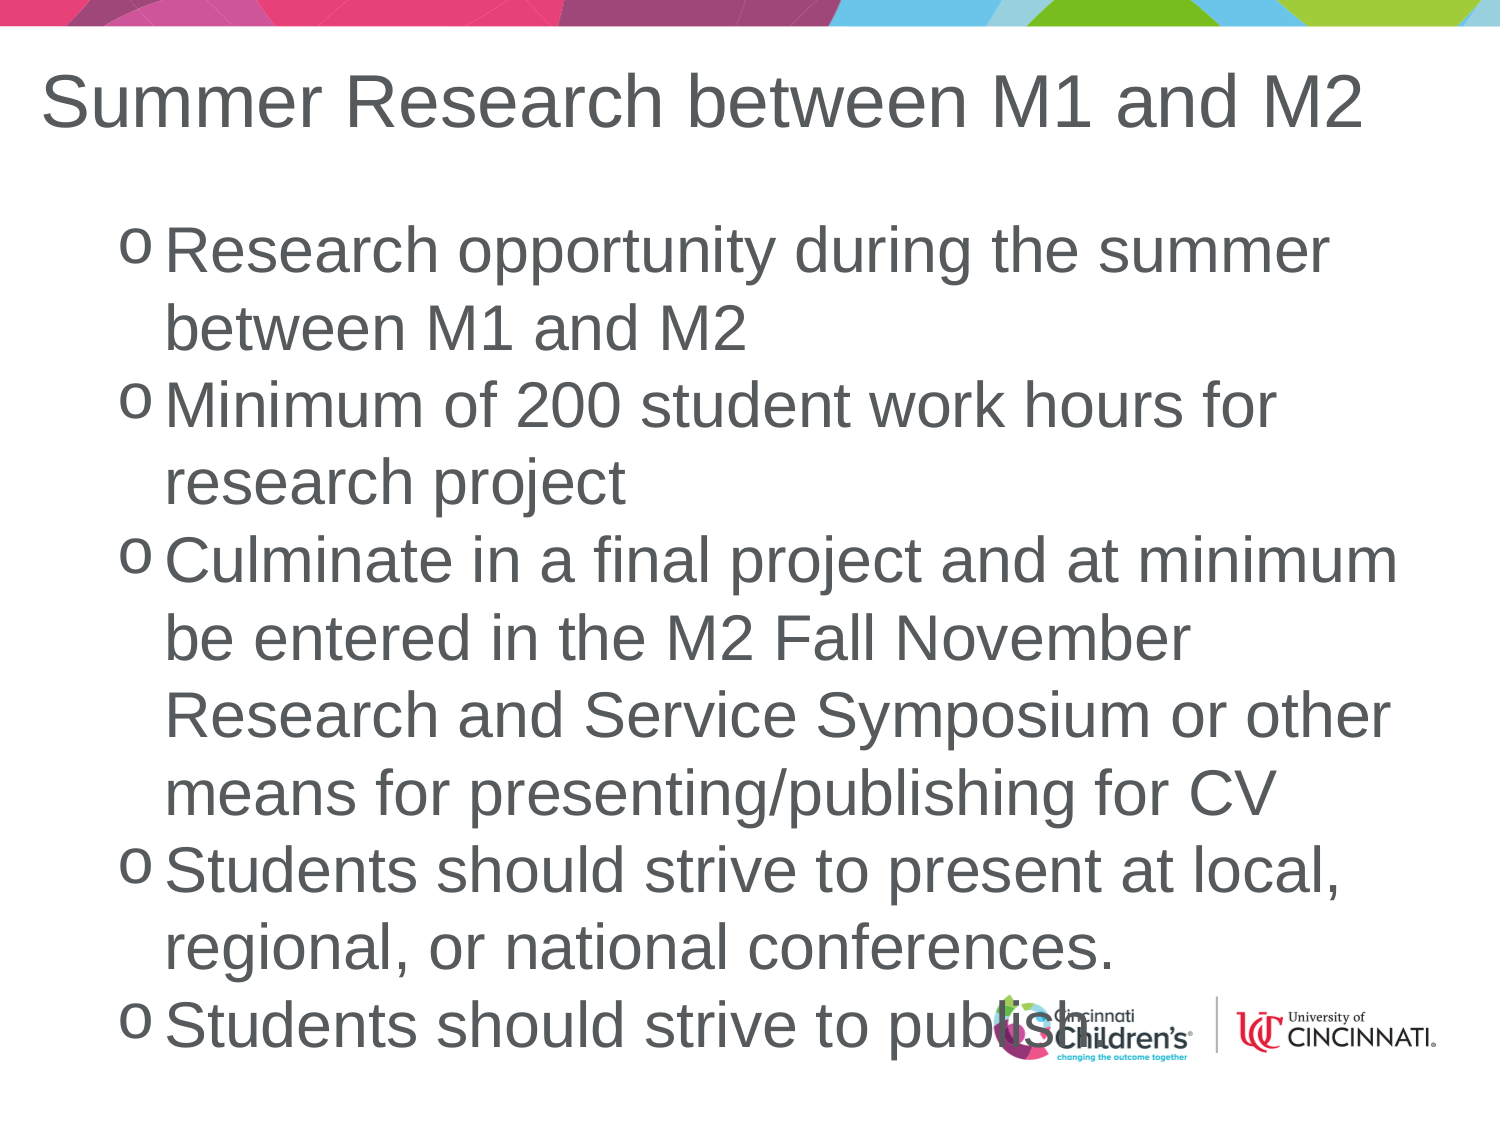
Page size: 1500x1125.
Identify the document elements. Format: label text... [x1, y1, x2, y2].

picture [0, 0, 1500, 1125]
title Summer Research between M1 and M2 [25, 45, 1463, 200]
list Research opportunity during the summer between M1 and M2 Minimum of 200 student work hours for research project Culminate in a final project and at minimum be entered in the M2 Fall November Research and Service Symposium or other means for presenting/publishing for CV Students should strive to present at local, regional, or national conferences. Students should strive to publish. [25, 200, 1463, 1080]
